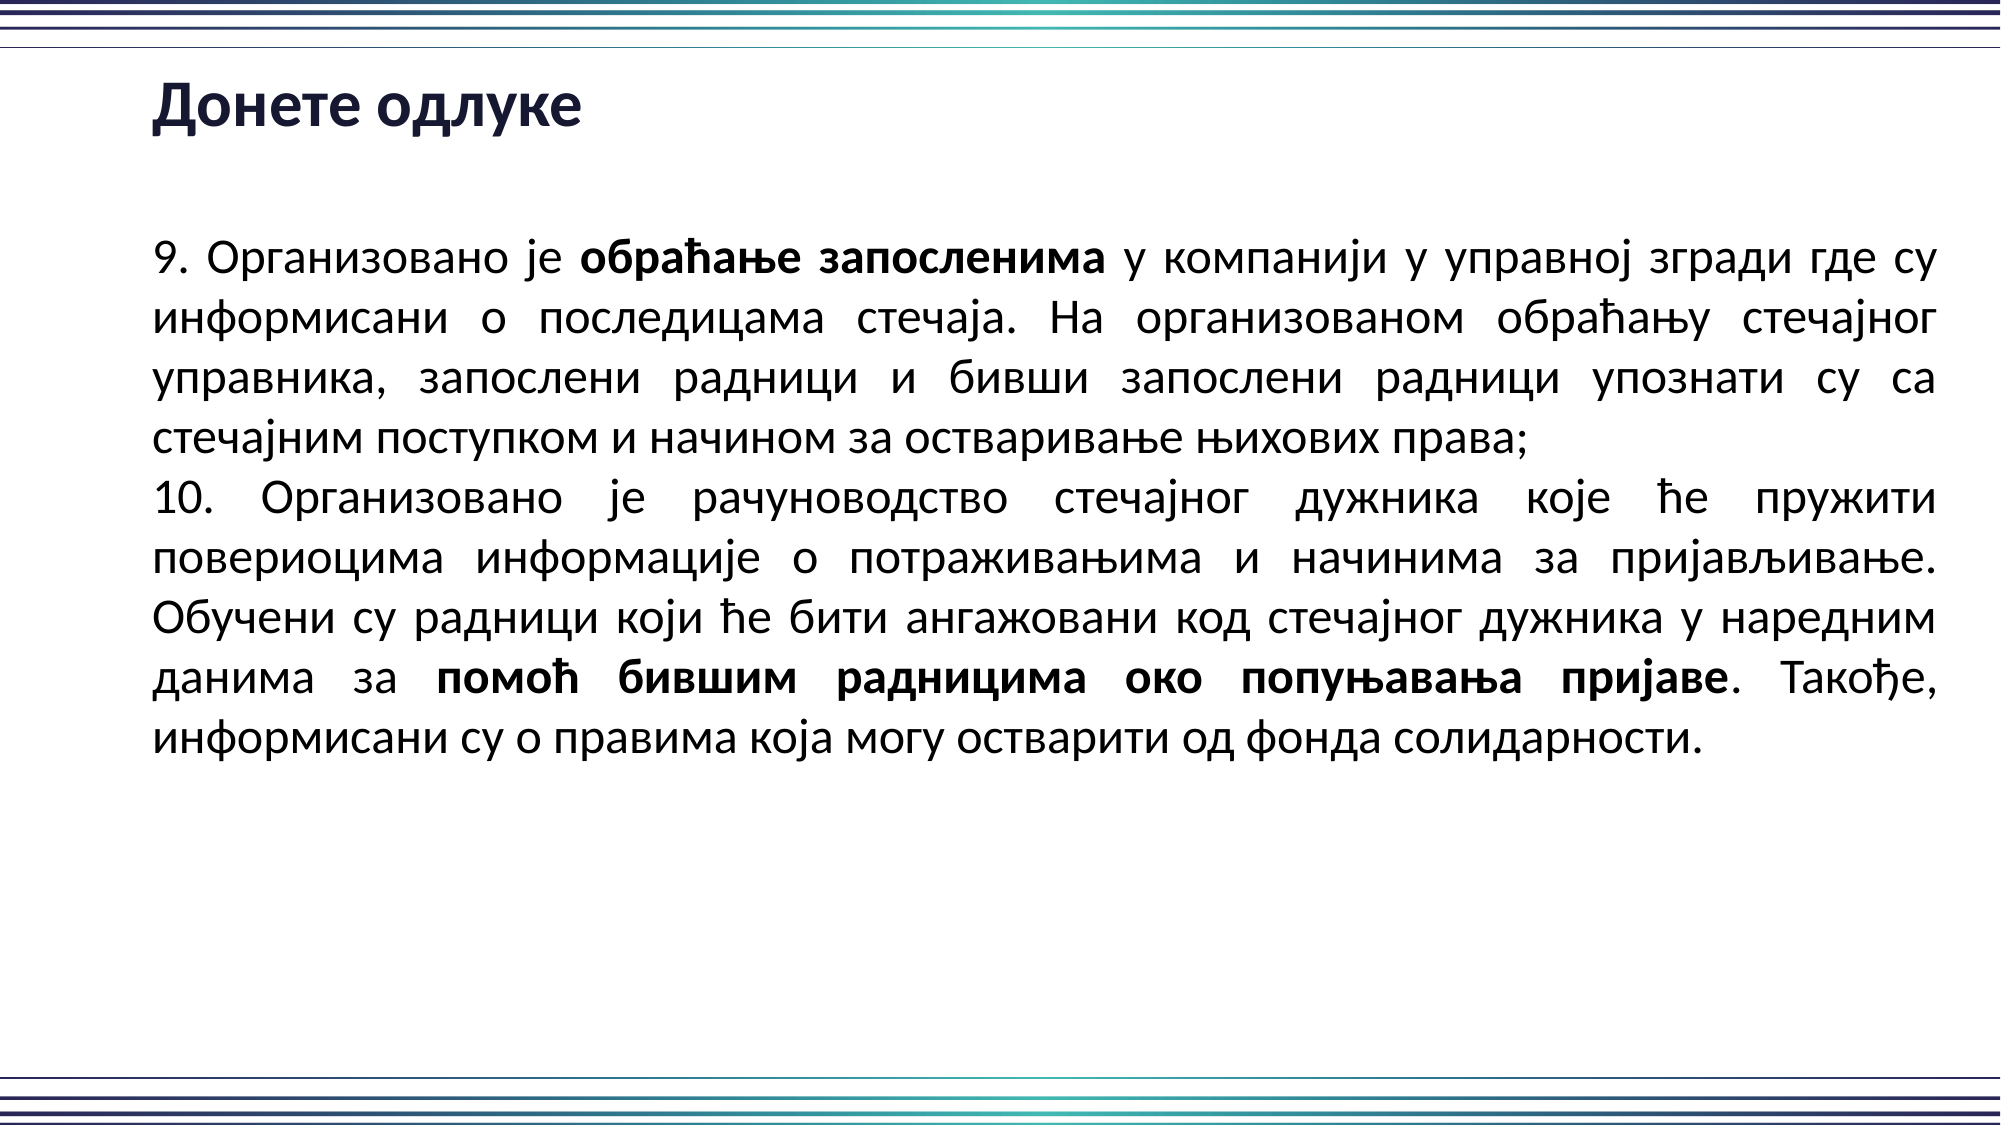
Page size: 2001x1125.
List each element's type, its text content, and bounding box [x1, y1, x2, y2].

picture [0, 0, 2001, 48]
list Донете одлуке [137, 60, 1863, 148]
text_box 9. Организовано је обраћање запосленима у компанији у управној згради где су информисани о последицама стечаја. На организованом обраћању стечајног управника, запослени радници и бивши запослени радници упознати су са стечајним поступком и начином за остваривање њихових права; 10. Организовано је рачуноводство стечајног дужника које ће пружити повериоцима информације о потраживањима и начинима за пријављивање. Обучени су радници који ће бити ангажовани код стечајног дужника у наредним данима за помоћ бившим радницима око попуњавања пријаве. Такође, информисани су о правима која могу остварити од фонда солидарности. [137, 216, 1953, 831]
picture [0, 1077, 2001, 1125]
